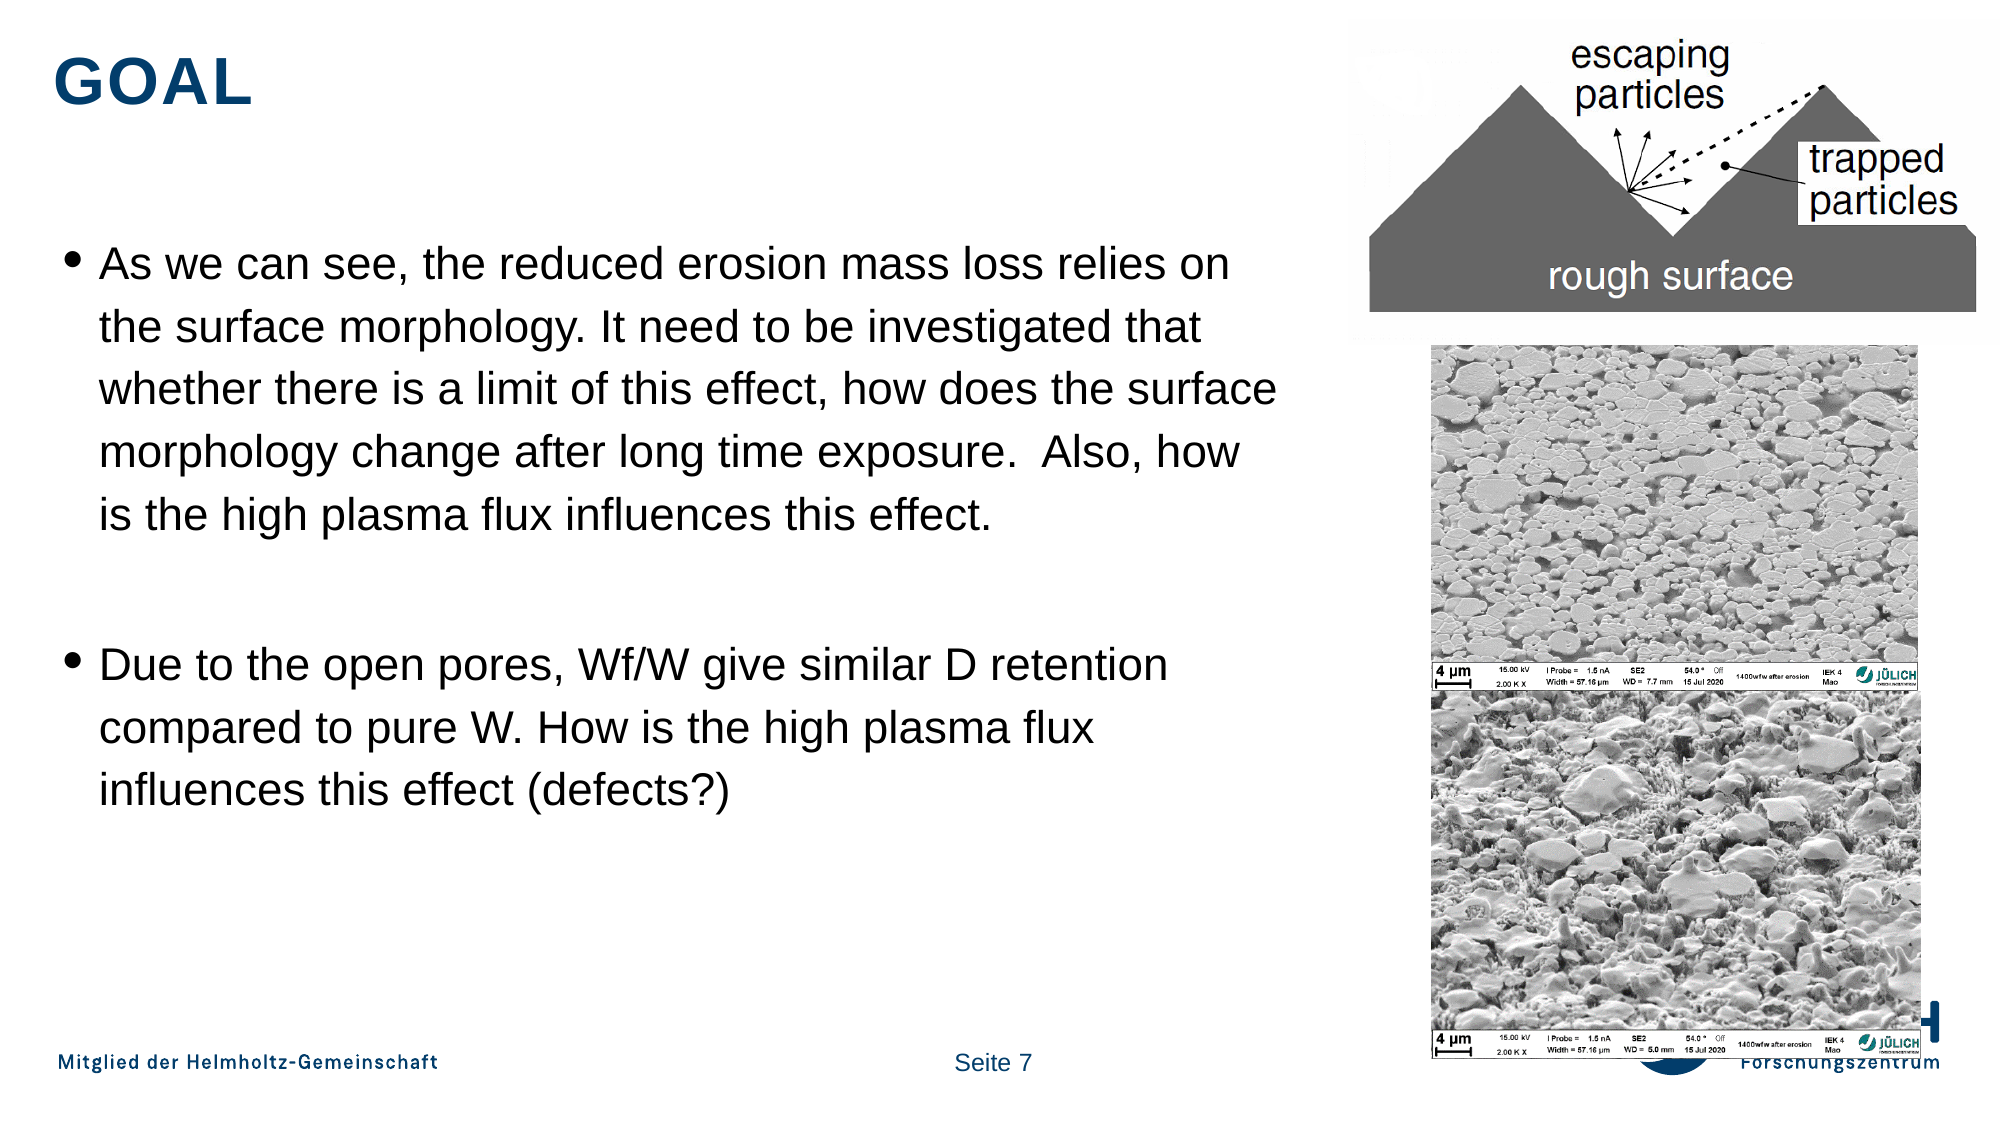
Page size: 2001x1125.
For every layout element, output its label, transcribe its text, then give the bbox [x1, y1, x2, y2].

picture [1348, 19, 2000, 1059]
text_box As we can see, the reduced erosion mass loss relies on the surface morphology. It need to be investigated that whether there is a limit of this effect, how does the surface morphology change after long time exposure. Also, how is the high plasma flux influences this effect. Due to the open pores, Wf/W give similar D retention compared to pure W. How is the high plasma flux influences this effect (defects?) [46, 218, 1299, 691]
slide_number Seite 7 [954, 1046, 1073, 1084]
text_box Goal [39, 19, 1348, 114]
